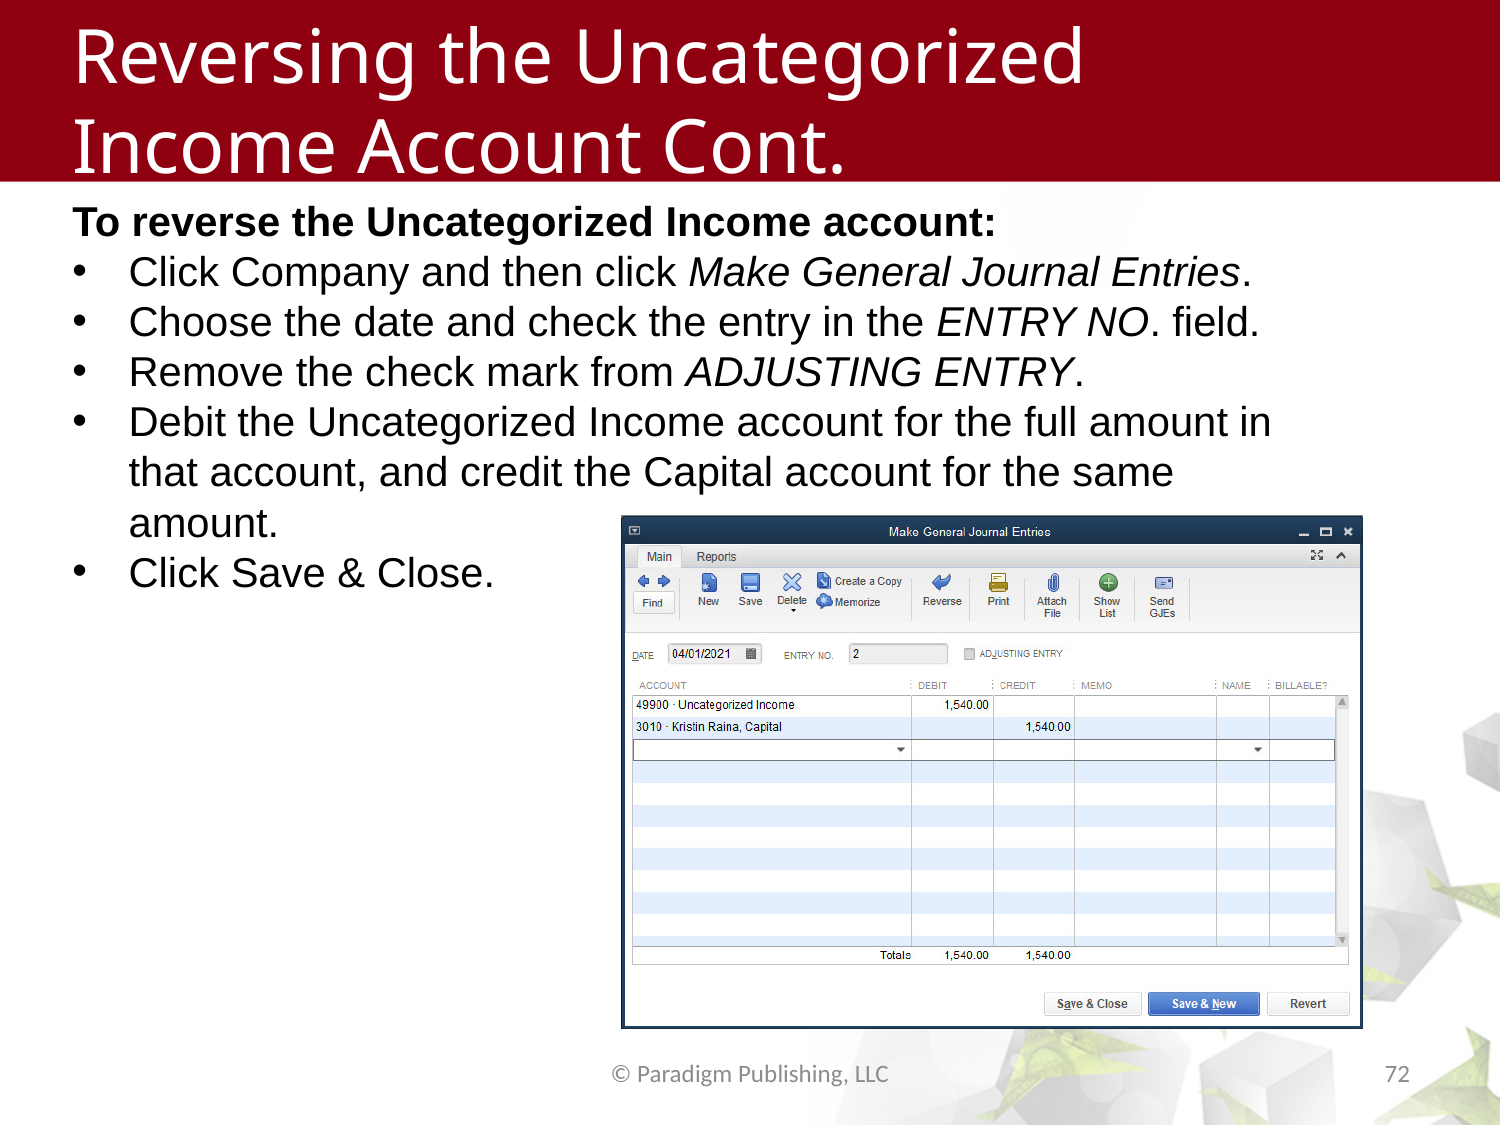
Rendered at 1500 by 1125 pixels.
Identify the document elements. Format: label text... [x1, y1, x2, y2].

list To reverse the Uncategorized Income account: Click Company and then click Make General Journal Entries. Choose the date and check the entry in the ENTRY NO. field. Remove the check mark from ADJUSTING ENTRY. Debit the Uncategorized Income account for the full amount in that account, and credit the Capital account for the same amount. Click Save & Close. [57, 187, 1345, 543]
title Reversing the Uncategorized Income Account Cont. [57, 0, 1345, 160]
slide_number 72 [1074, 1042, 1425, 1103]
picture [0, 0, 1500, 1125]
footer © Paradigm Publishing, LLC [512, 1042, 988, 1103]
